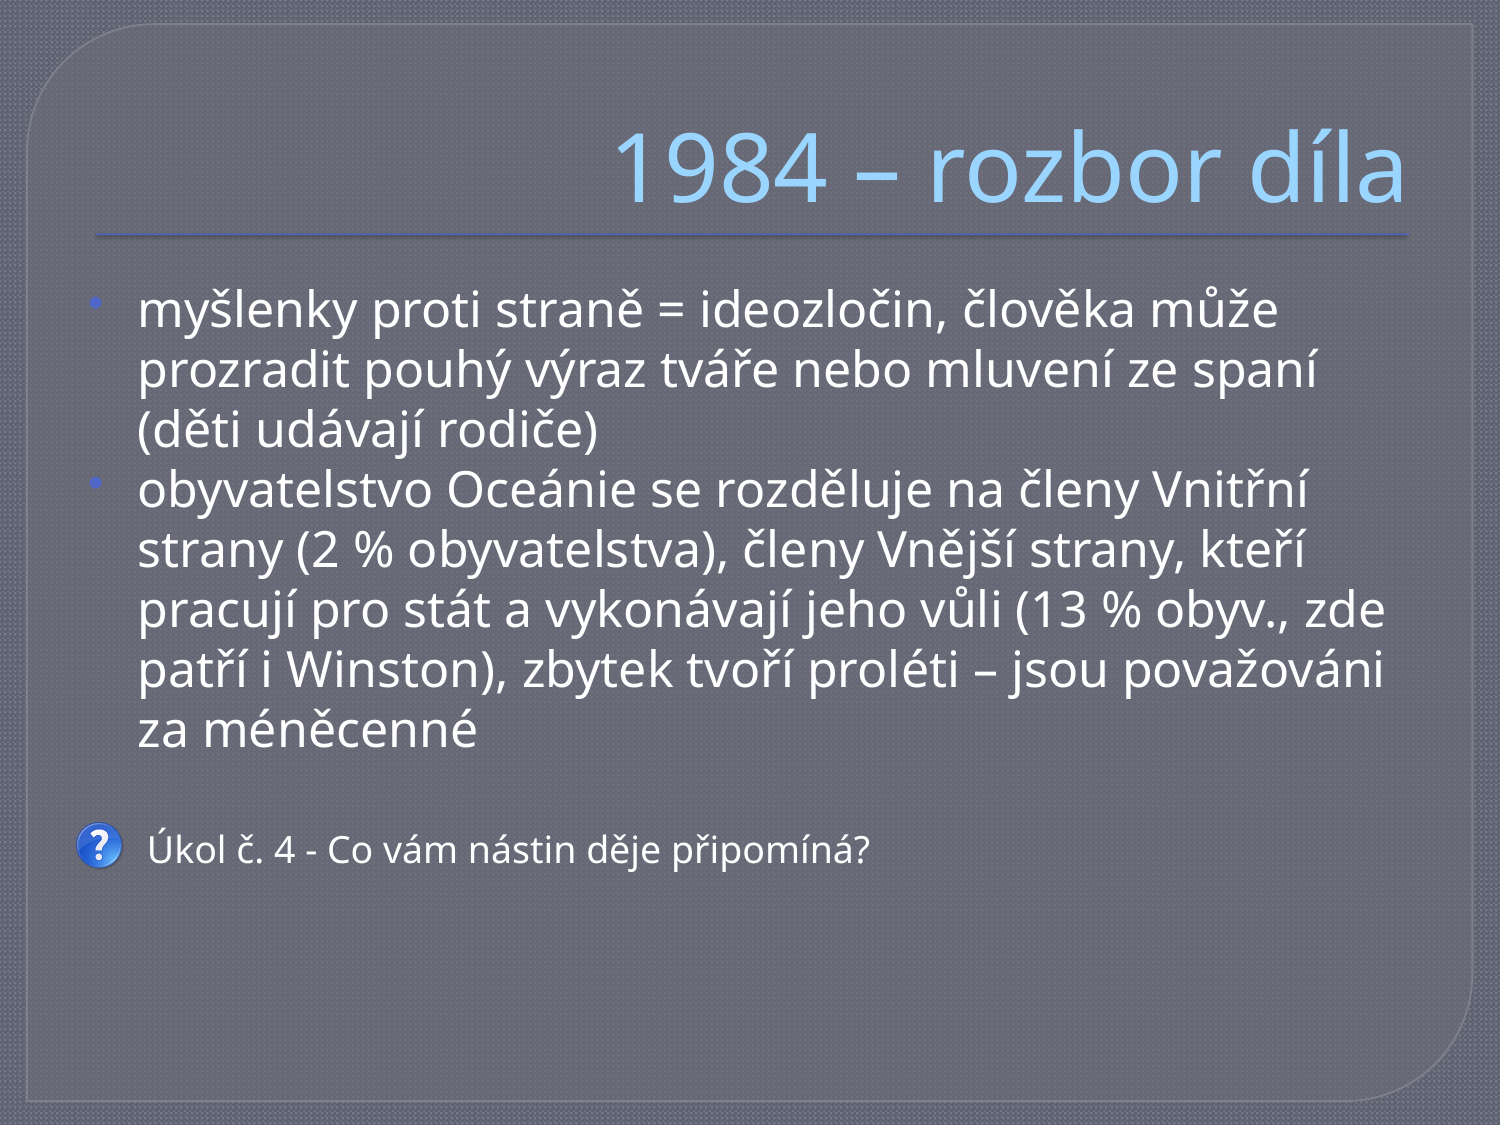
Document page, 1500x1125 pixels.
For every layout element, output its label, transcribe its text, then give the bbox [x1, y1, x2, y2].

title 1984 – rozbor díla [75, 41, 1425, 230]
picture [76, 822, 125, 870]
list myšlenky proti straně = ideozločin, člověka může prozradit pouhý výraz tváře nebo mluvení ze spaní (děti udávají rodiče) obyvatelstvo Oceánie se rozděluje na členy Vnitřní strany (2 % obyvatelstva), členy Vnější strany, kteří pracují pro stát a vykonávají jeho vůli (13 % obyv., zde patří i Winston), zbytek tvoří proléti – jsou považováni za méněcenné Úkol č. 4 - Co vám nástin děje připomíná? [75, 270, 1425, 1013]
